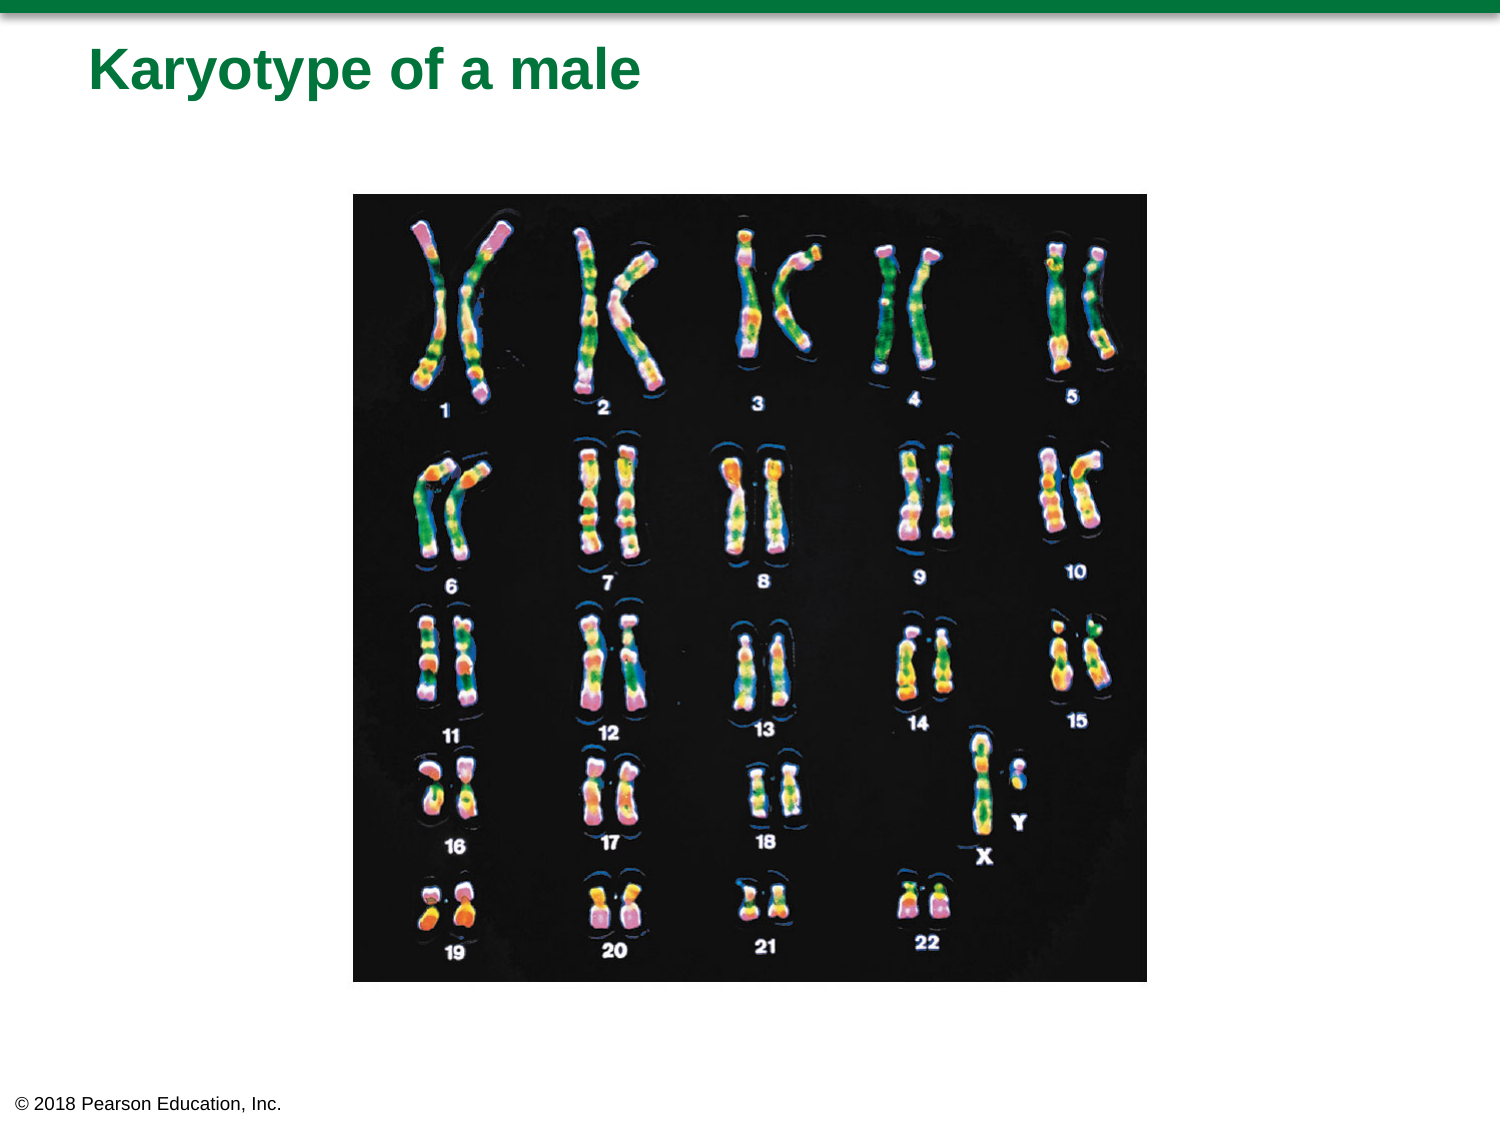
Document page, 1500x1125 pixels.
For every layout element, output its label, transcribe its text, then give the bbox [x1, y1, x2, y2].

title Karyotype of a male [73, 31, 1433, 189]
picture [347, 188, 1153, 989]
footer © 2018 Pearson Education, Inc. [0, 1081, 507, 1125]
